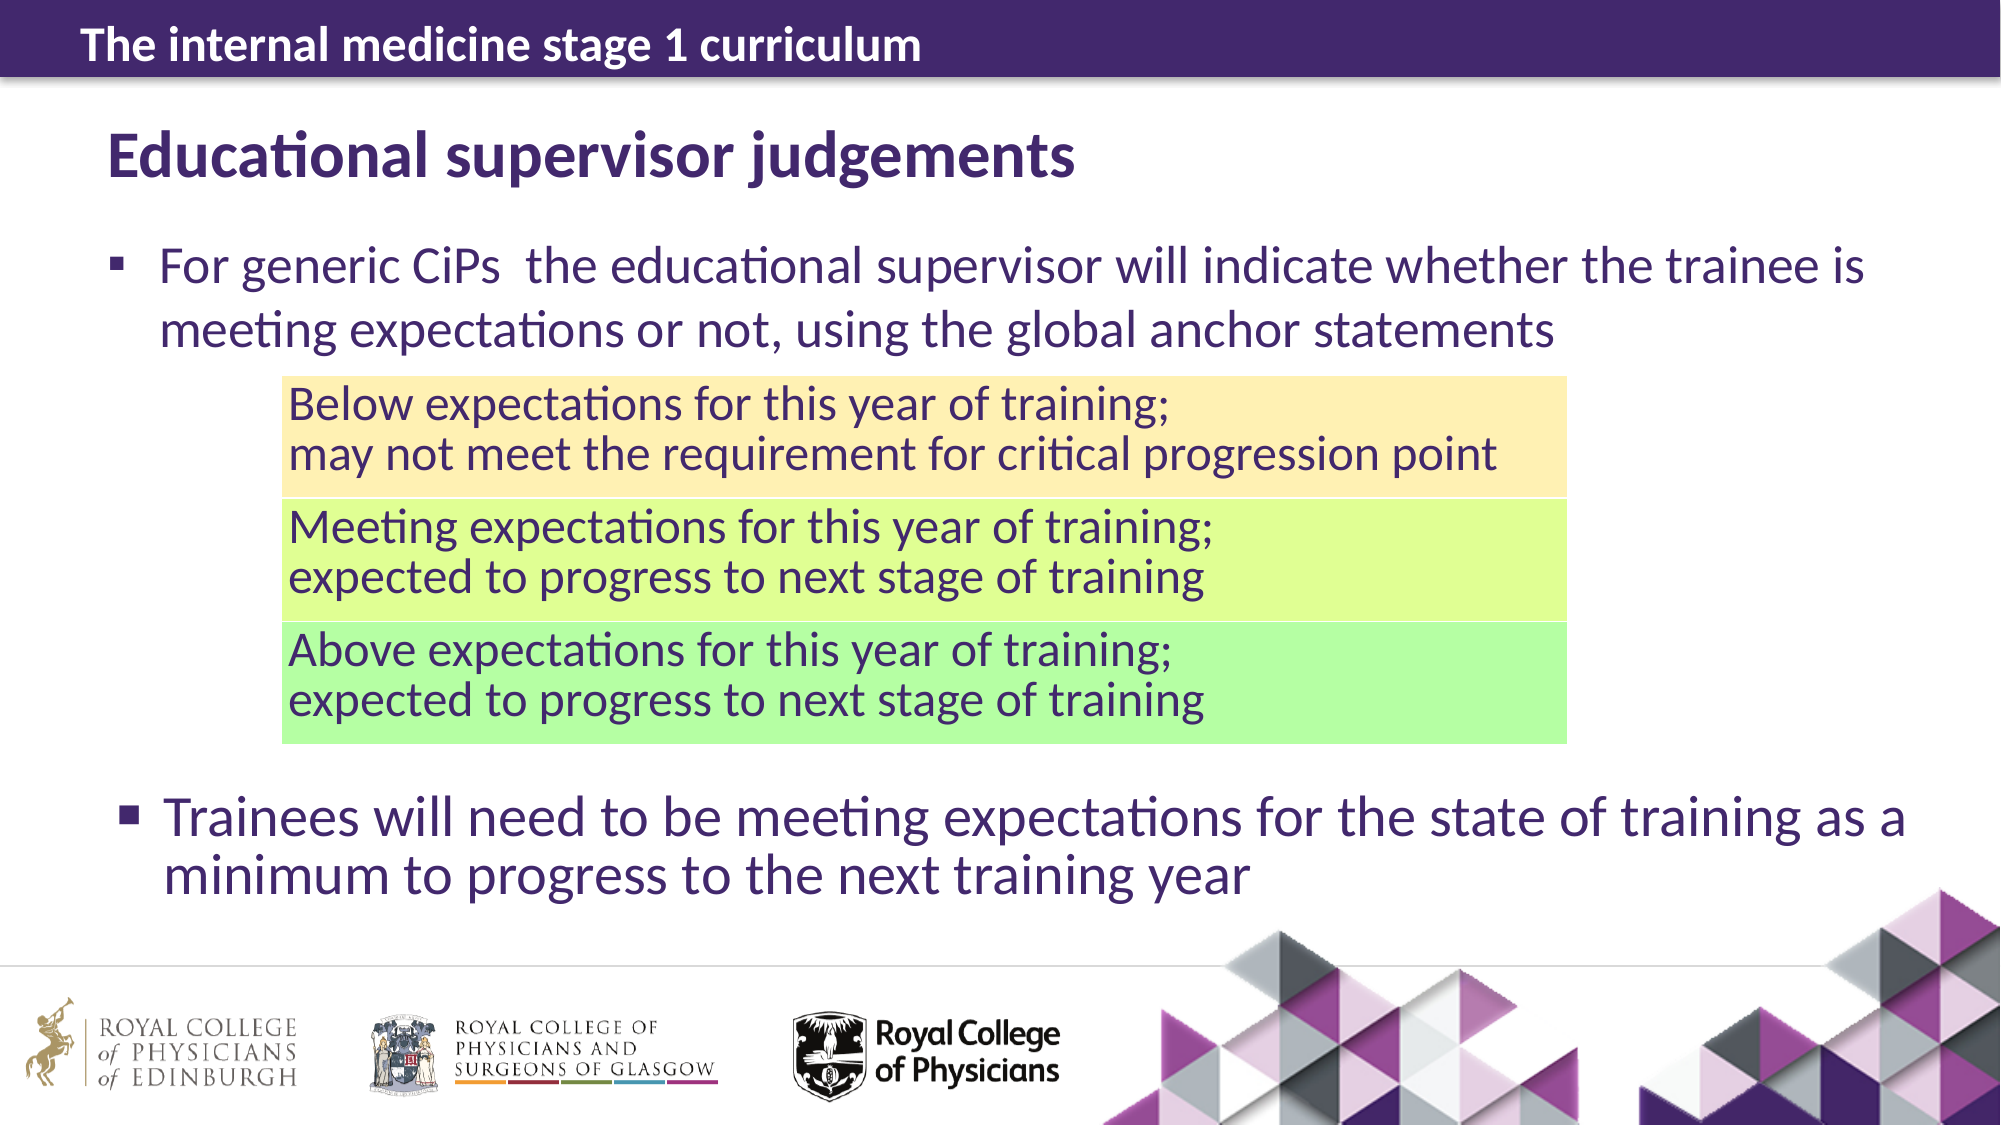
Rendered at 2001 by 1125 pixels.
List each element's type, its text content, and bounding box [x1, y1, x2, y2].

text_box Trainees will need to be meeting expectations for the state of training as a minimum to progress to the next training year [99, 784, 1975, 963]
title Educational supervisor judgements [99, 82, 1901, 219]
picture [7, 992, 1074, 1109]
table_cell Meeting expectations for this year of training; expected to progress to next stage of training [282, 499, 1567, 621]
list For generic CiPs the educational supervisor will indicate whether the trainee is meeting expectations or not, using the global anchor statements [99, 221, 1975, 403]
table_cell Above expectations for this year of training; expected to progress to next stage of training [282, 622, 1567, 744]
table_header Below expectations for this year of training; may not meet the requirement for critical progression point [282, 376, 1567, 497]
picture [1099, 887, 2000, 1125]
